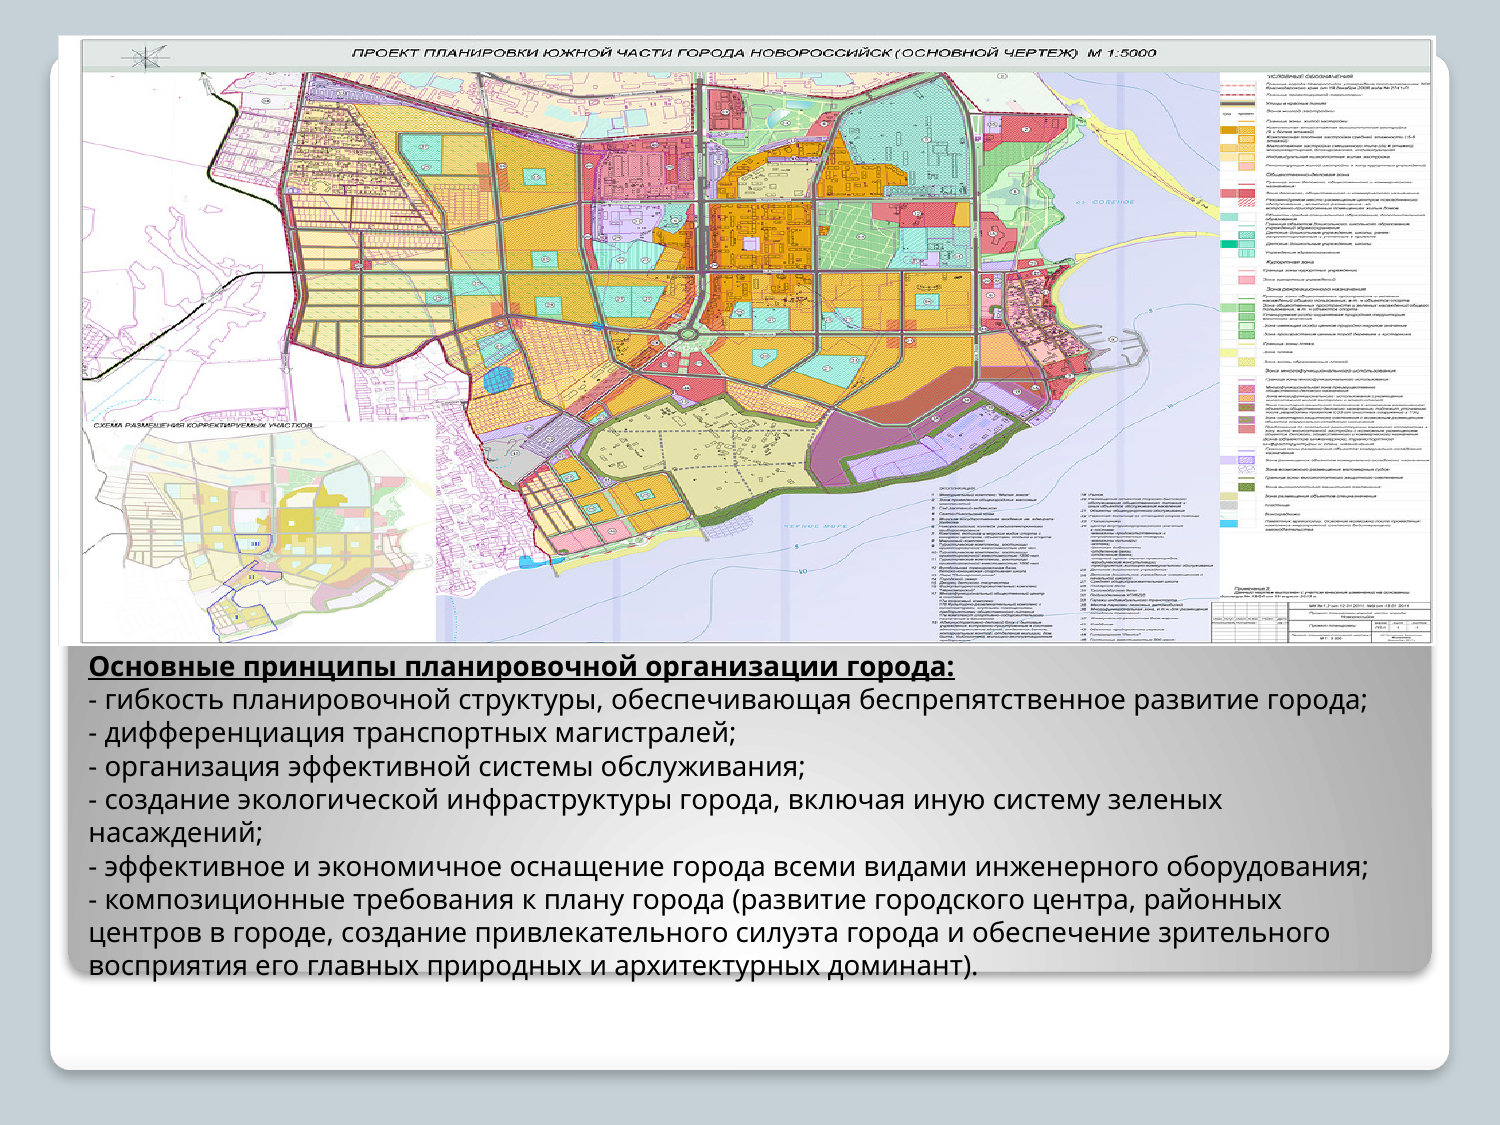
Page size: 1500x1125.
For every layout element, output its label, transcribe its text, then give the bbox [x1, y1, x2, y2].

list Основные принципы планировочной организации города: - гибкость планировочной структуры, обеспечивающая беспрепятственное развитие города; - дифференциация транспортных магистралей; - организация эффективной системы обслуживания; - создание экологической инфраструктуры города, включая иную систему зеленых насаждений; - эффективное и экономичное оснащение города всеми видами инженерного оборудования; - композиционные требования к плану города (развитие городского центра, районных центров в городе, создание привлекательного силуэта города и обеспечение зрительного восприятия его главных природных и архитектурных доминант). [70, 658, 1397, 1055]
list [58, 34, 1436, 646]
